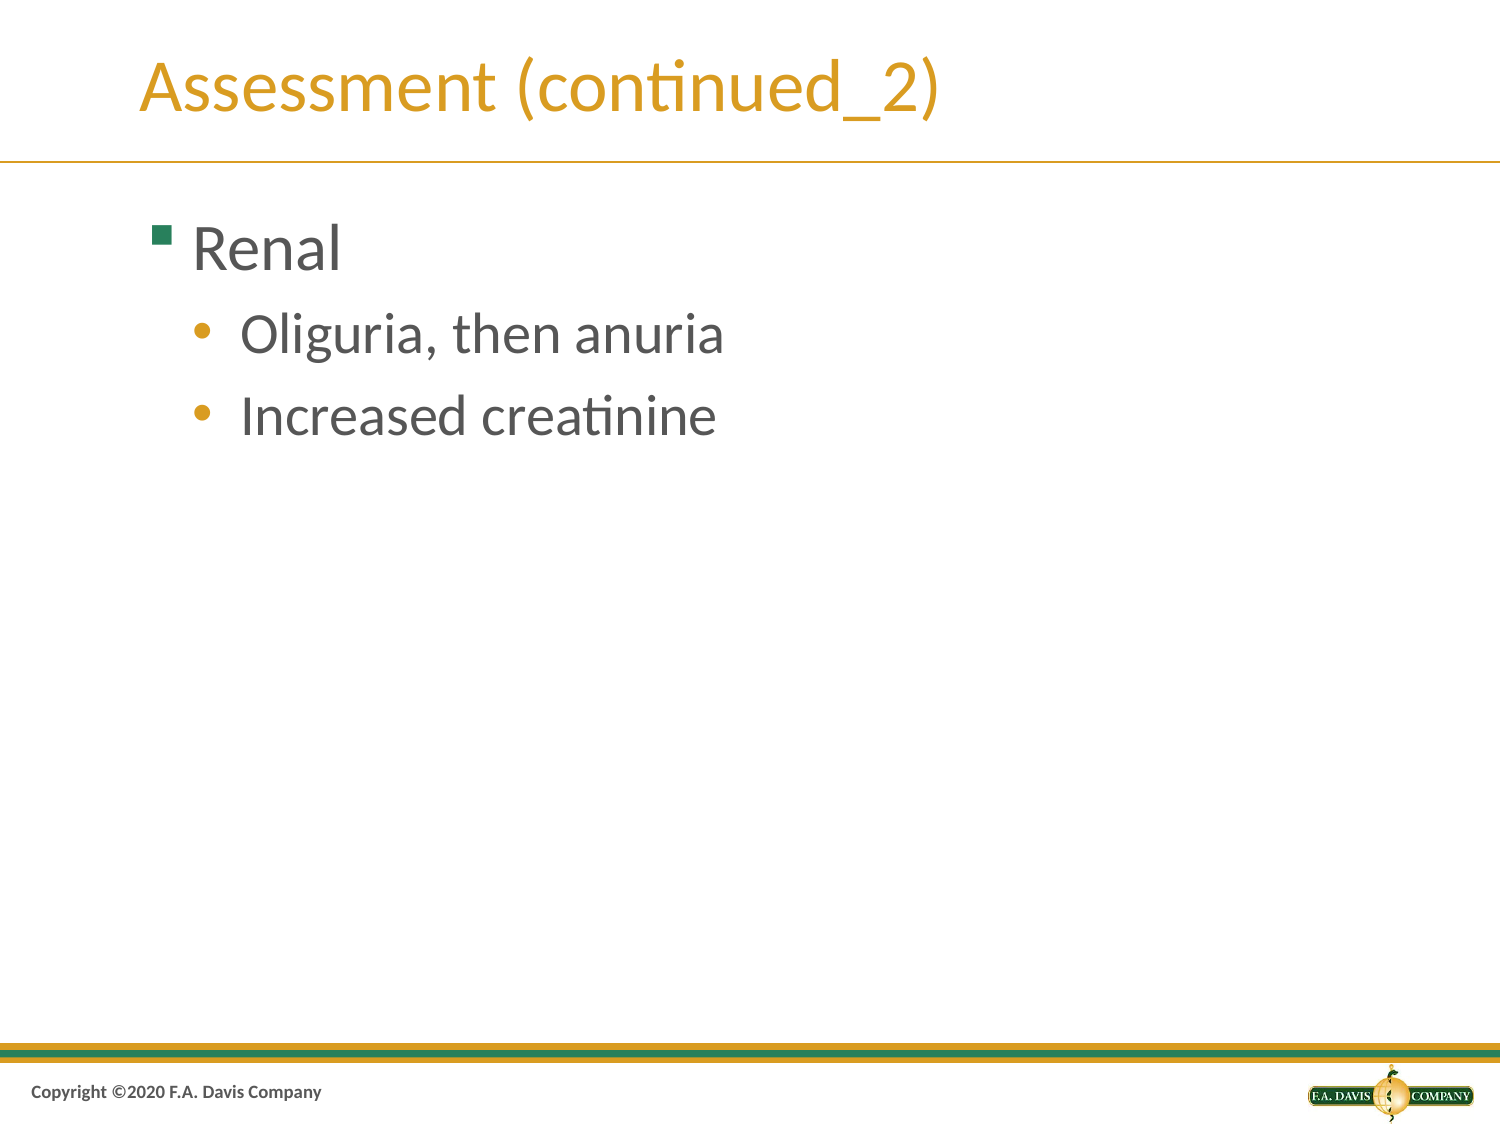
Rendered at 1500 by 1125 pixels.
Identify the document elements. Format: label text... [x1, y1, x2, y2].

picture [0, 1043, 1500, 1050]
picture [1308, 1064, 1474, 1124]
list Renal Oliguria, then anuria Increased creatinine [75, 196, 1425, 864]
title Assessment (continued_2) [124, 38, 1475, 136]
picture [0, 1058, 1500, 1063]
